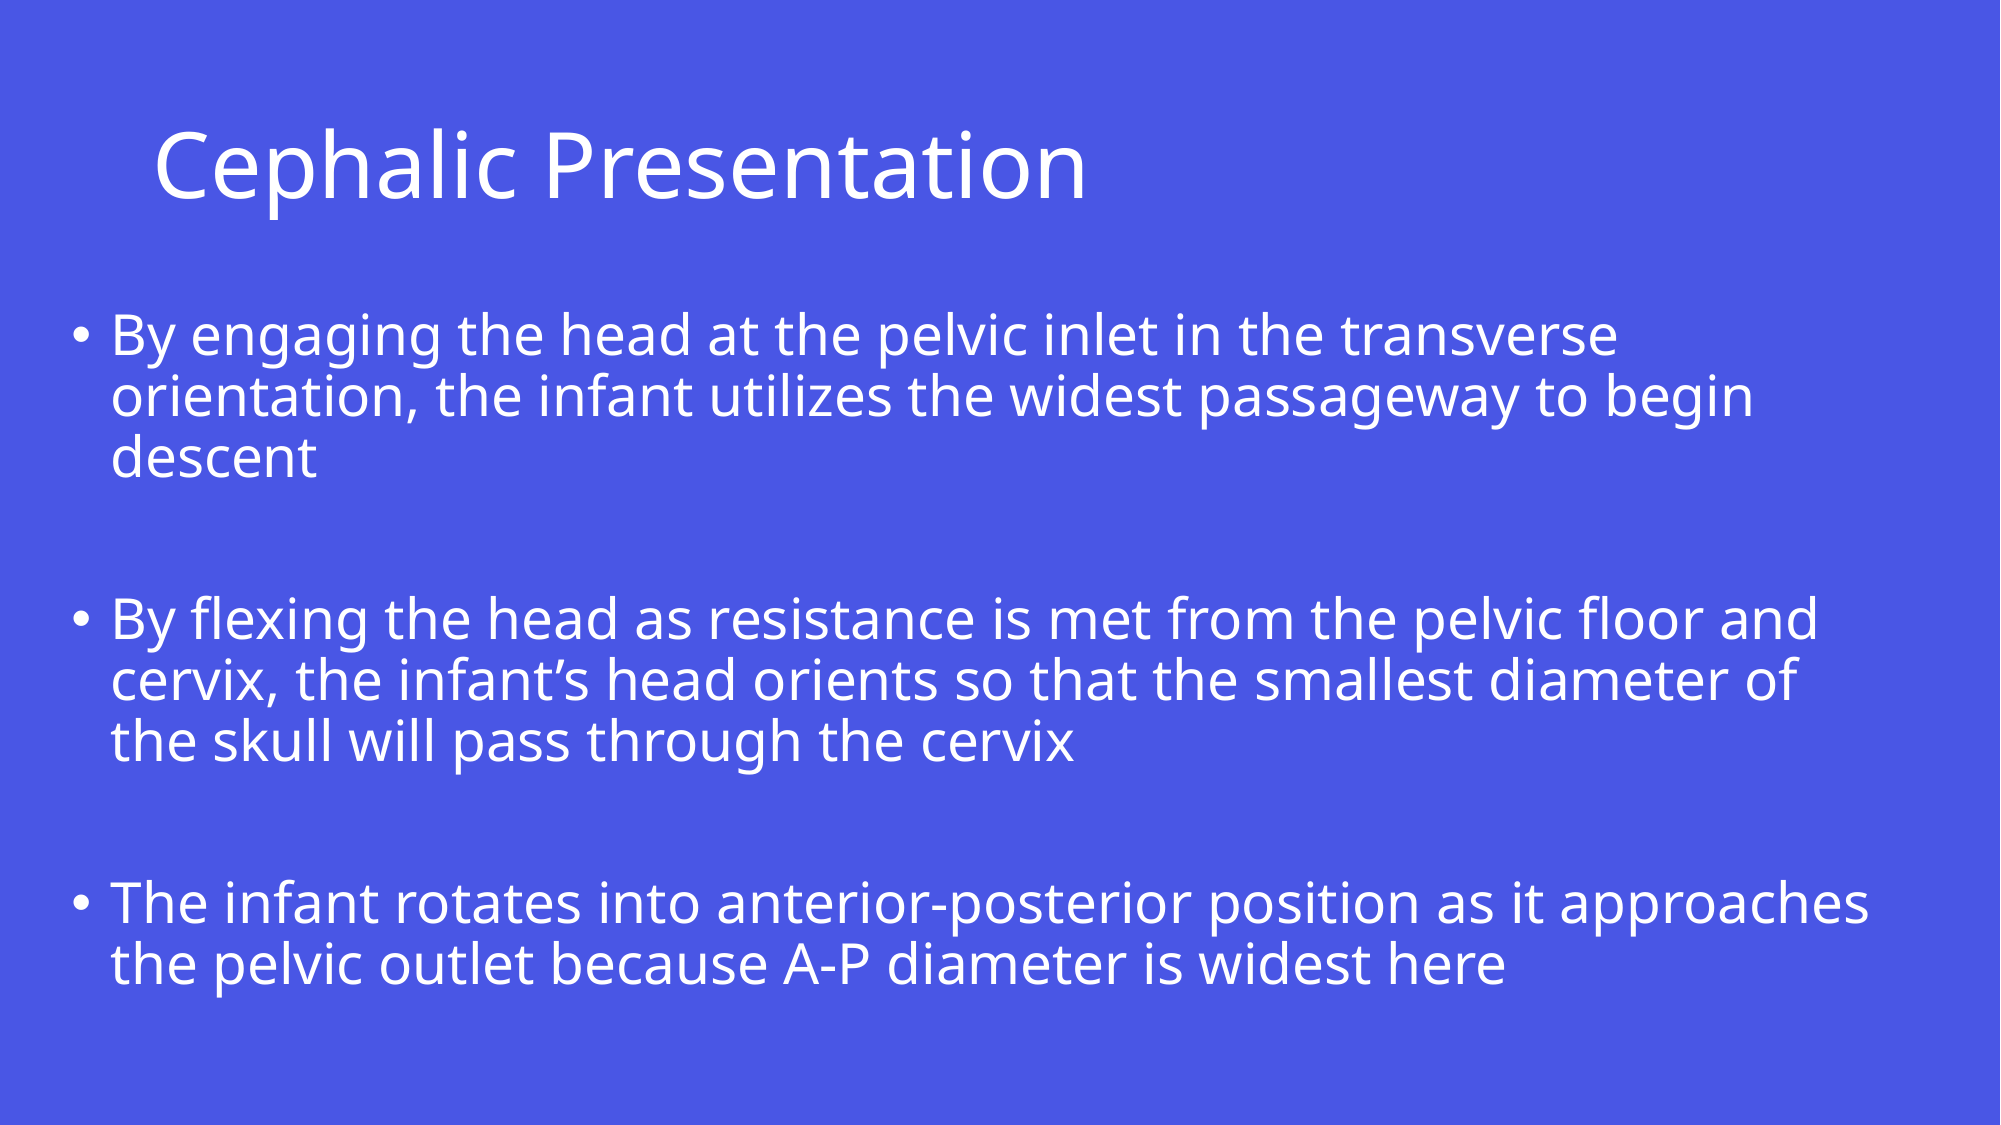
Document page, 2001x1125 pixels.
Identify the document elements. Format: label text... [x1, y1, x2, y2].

title Cephalic Presentation [137, 59, 1863, 278]
list By engaging the head at the pelvic inlet in the transverse orientation, the infant utilizes the widest passageway to begin descent By flexing the head as resistance is met from the pelvic floor and cervix, the infant’s head orients so that the smallest diameter of the skull will pass through the cervix The infant rotates into anterior-posterior position as it approaches the pelvic outlet because A-P diameter is widest here [56, 299, 1899, 1014]
